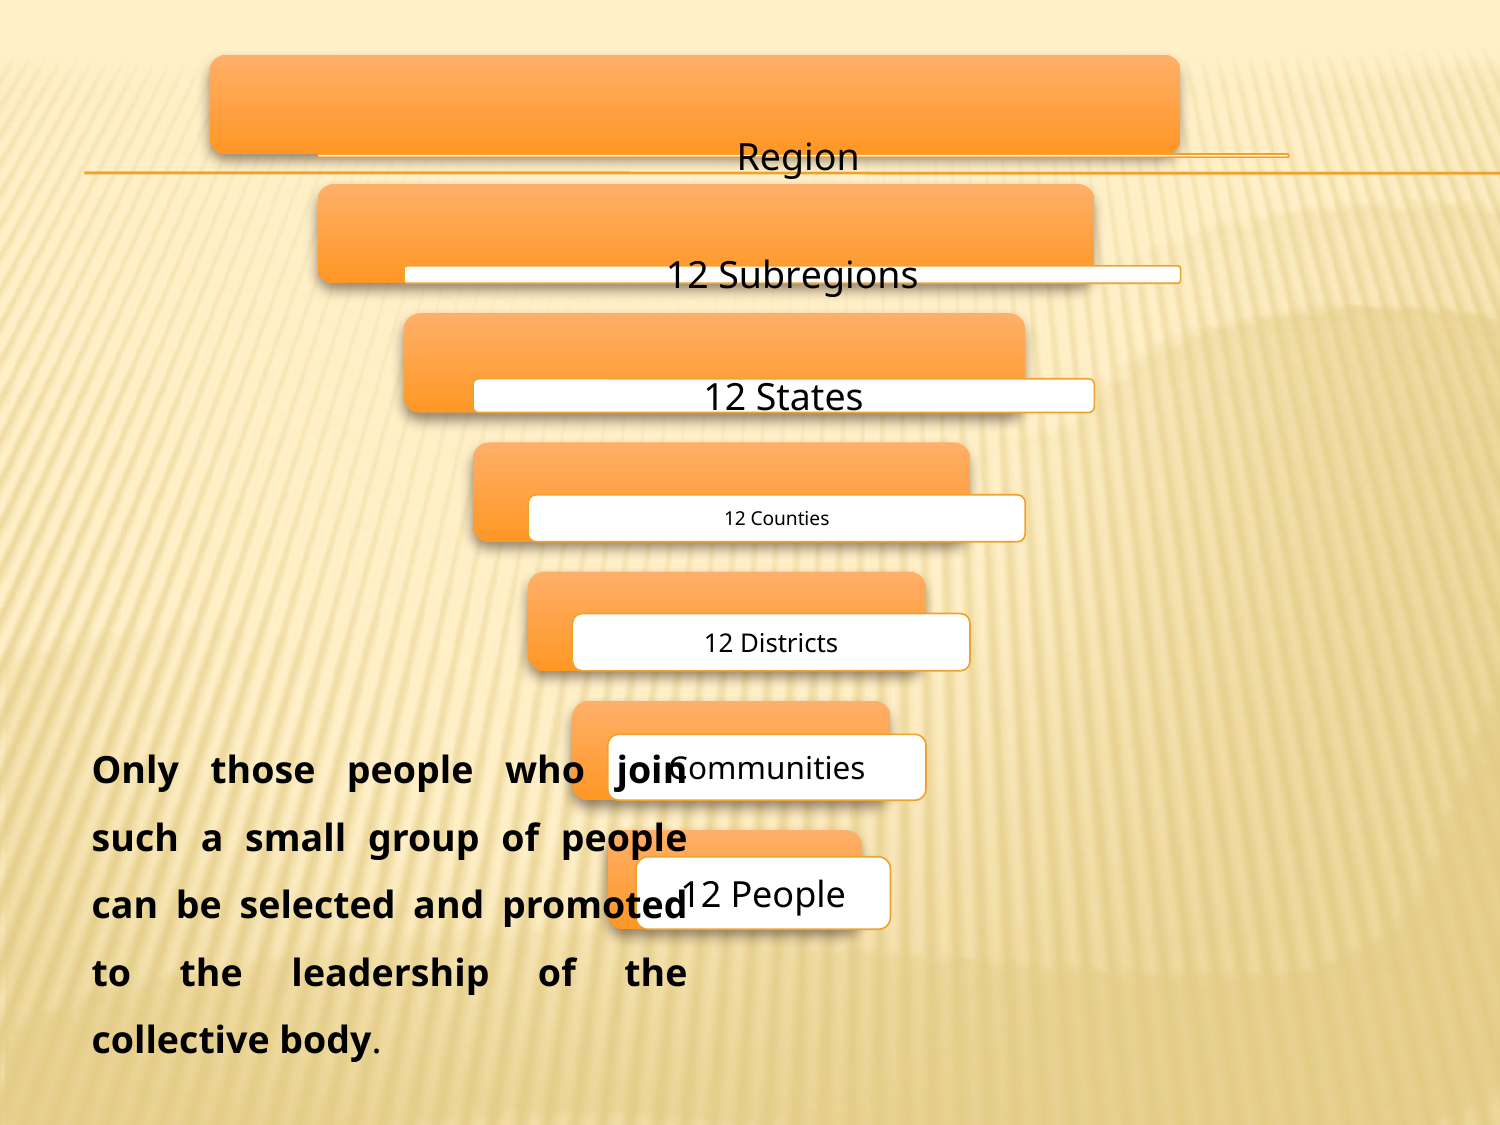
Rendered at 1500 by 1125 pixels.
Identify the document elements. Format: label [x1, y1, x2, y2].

list [74, 54, 1424, 1059]
